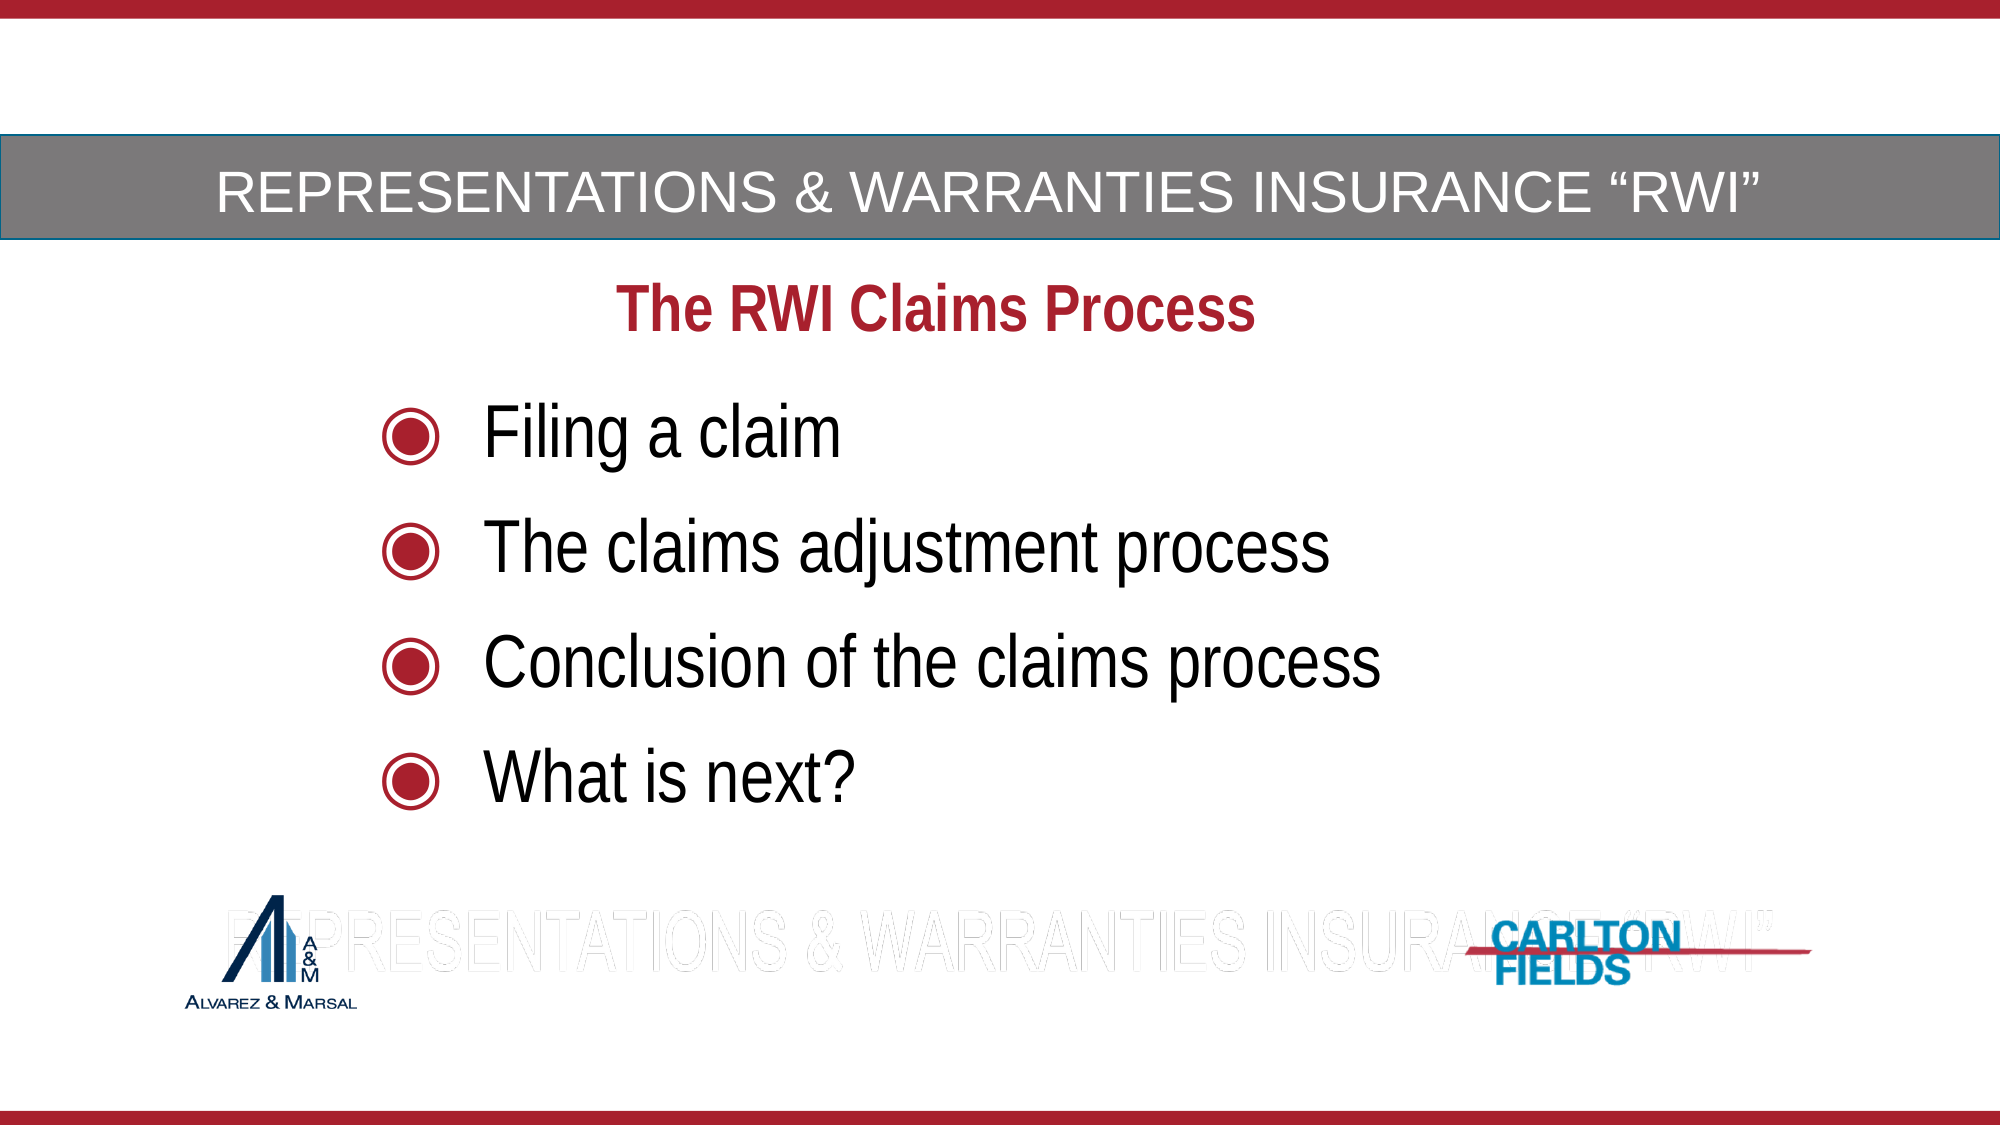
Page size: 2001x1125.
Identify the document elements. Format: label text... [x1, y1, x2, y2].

text_box Filing a claim The claims adjustment process Conclusion of the claims process What is next? [364, 375, 1399, 864]
text_box [0, 134, 2000, 240]
text_box [0, 1110, 2000, 1125]
text_box The RWI Claims Process [315, 256, 1559, 352]
text_box [0, 0, 2000, 20]
text_box REPRESENTATIONS & WARRANTIES INSURANCE “RWI” [38, 146, 1938, 232]
picture [50, 864, 1950, 1040]
